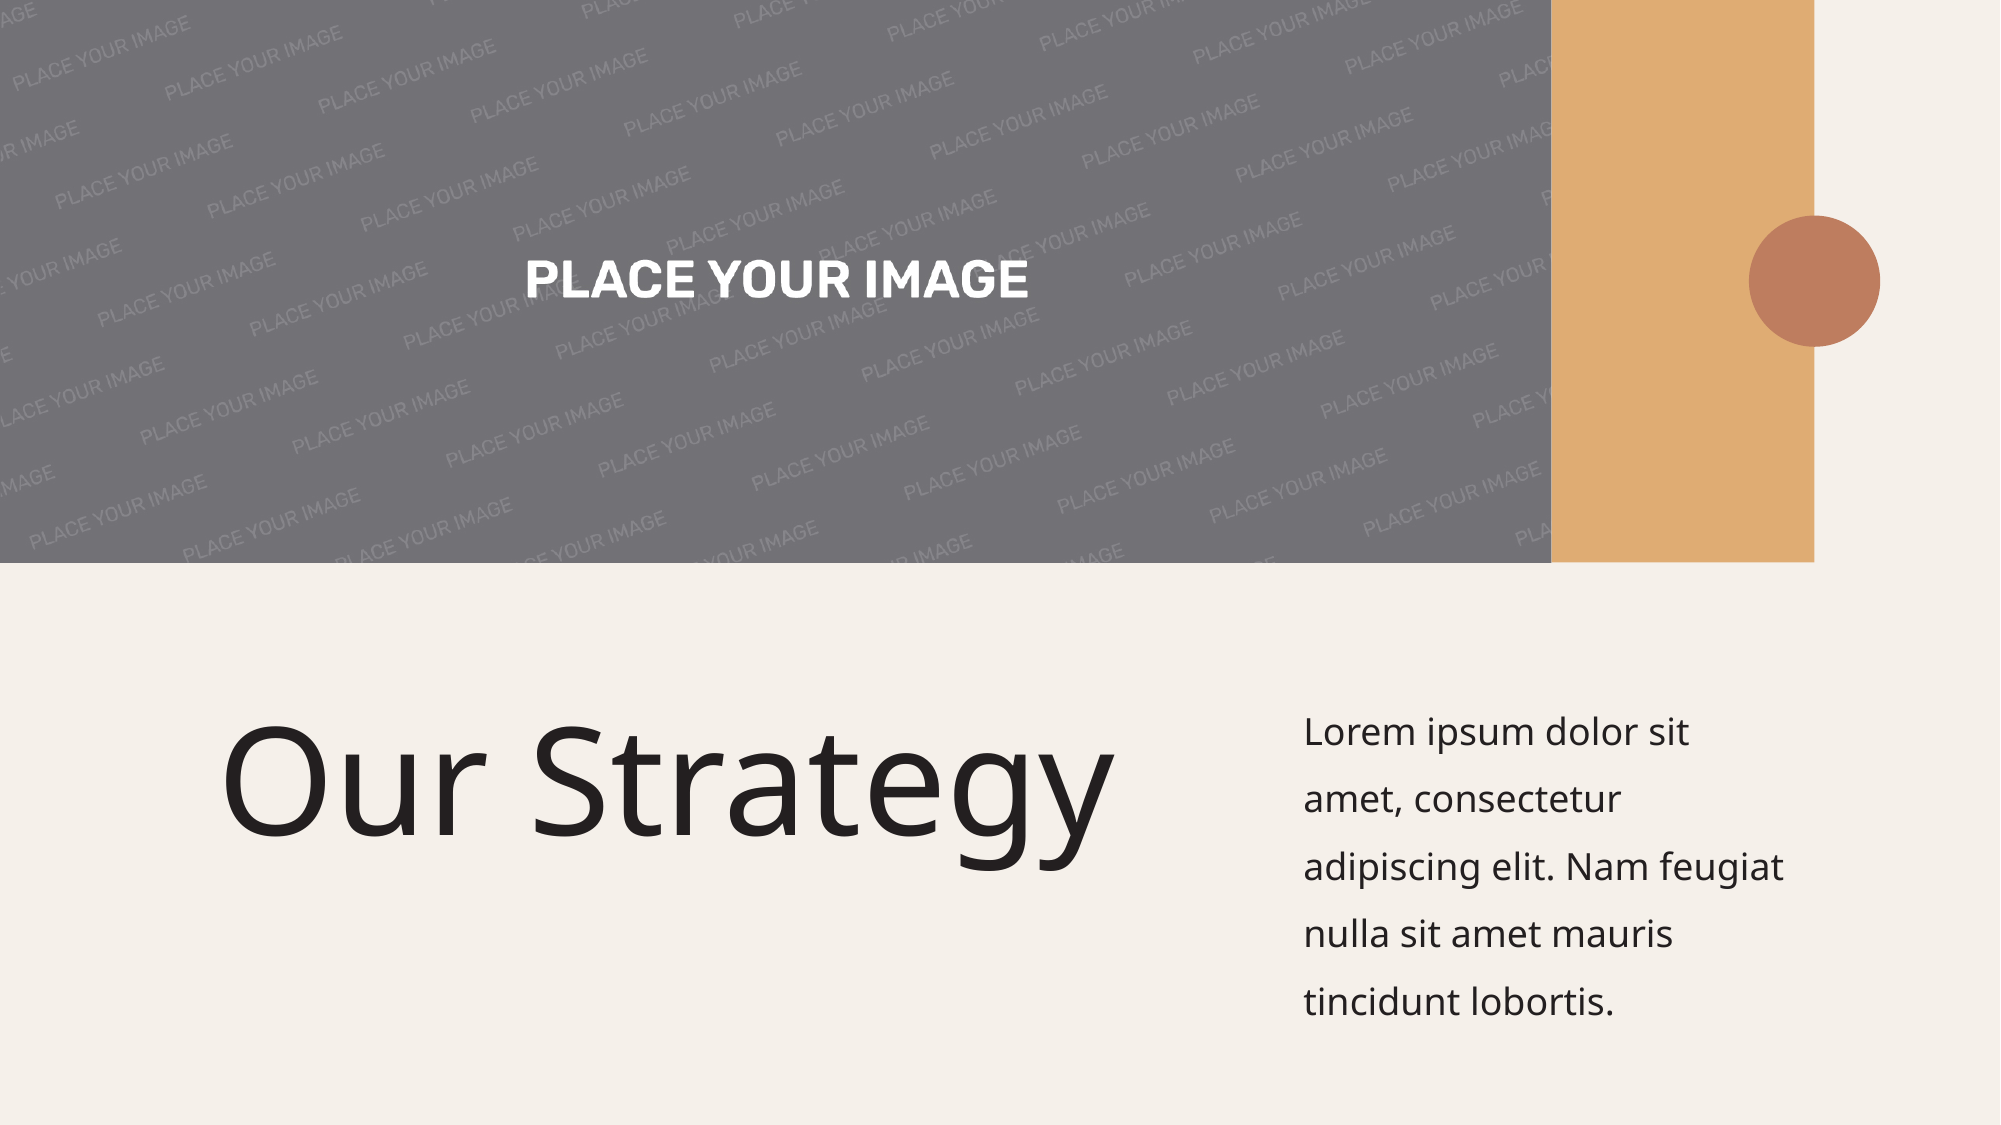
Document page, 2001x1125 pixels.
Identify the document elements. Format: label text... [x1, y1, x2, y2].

picture [0, 0, 1552, 563]
text_box Our Strategy [202, 678, 1131, 873]
text_box [1747, 214, 1882, 348]
text_box Lorem ipsum dolor sit amet, consectetur adipiscing elit. Nam feugiat nulla sit amet mauris tincidunt lobortis. [1288, 678, 1815, 1031]
text_box [1552, 0, 1816, 563]
